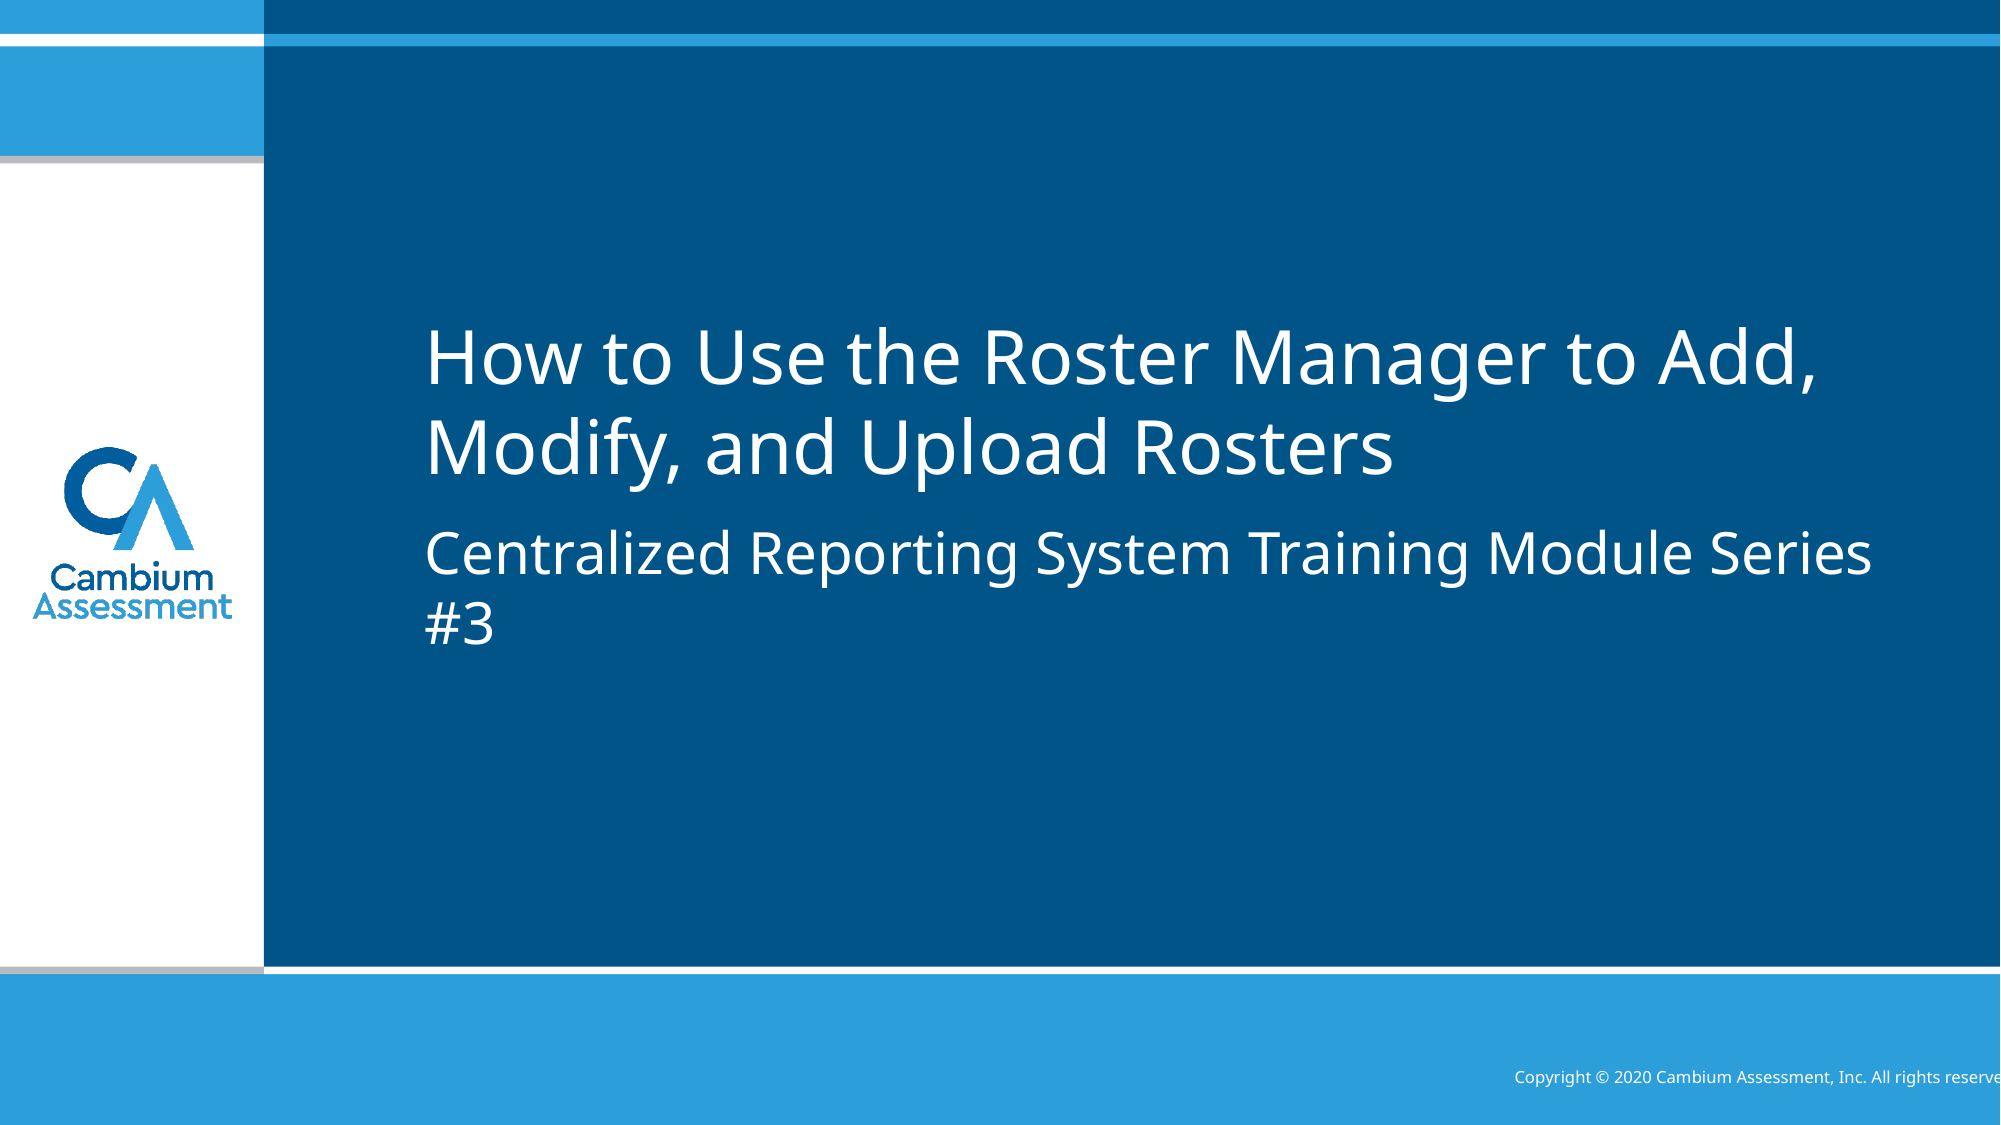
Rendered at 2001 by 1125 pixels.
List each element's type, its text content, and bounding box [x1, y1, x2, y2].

picture [32, 447, 232, 619]
subtitle Centralized Reporting System Training Module Series #3 [424, 562, 1894, 657]
text_box Copyright © 2020 Cambium Assessment, Inc. All rights reserved. [1499, 1059, 2000, 1095]
title How to Use the Roster Manager to Add, Modify, and Upload Rosters [424, 309, 1826, 494]
